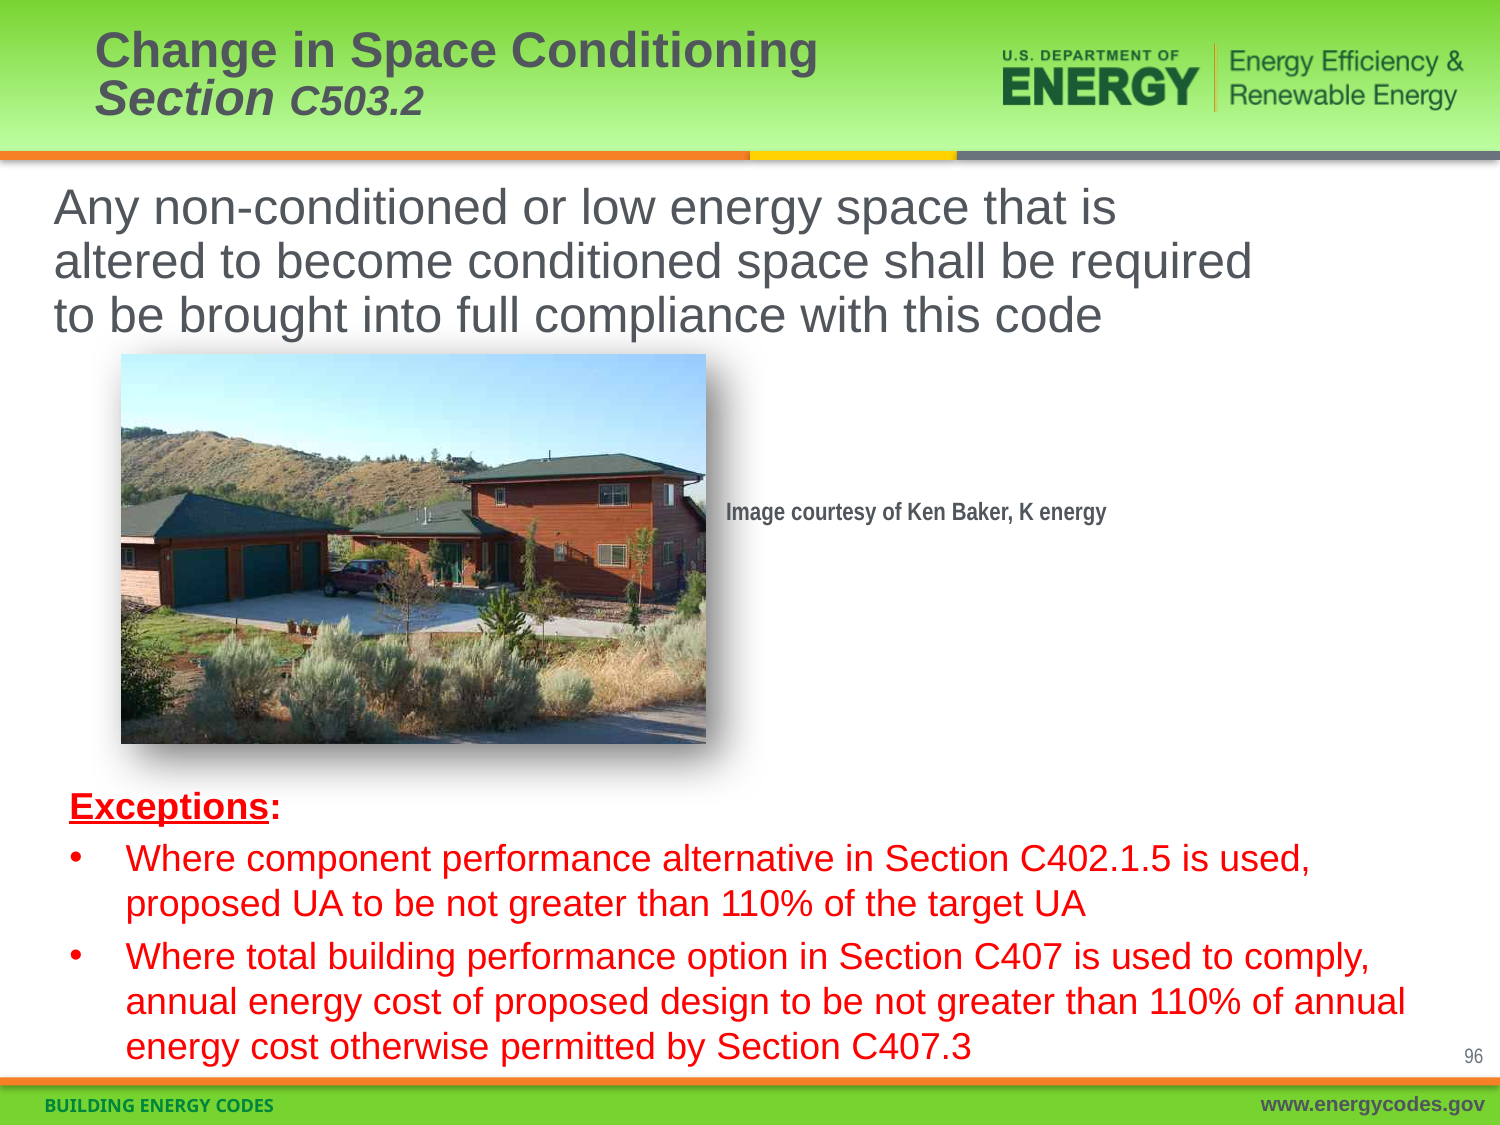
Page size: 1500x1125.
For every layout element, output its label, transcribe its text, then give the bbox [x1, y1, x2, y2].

text_box Image courtesy of Ken Baker, K energy [711, 488, 1500, 549]
list Any non-conditioned or low energy space that is altered to become conditioned space shall be required to be brought into full compliance with this code [38, 173, 1284, 355]
text_box Exceptions: Where component performance alternative in Section C402.1.5 is used, proposed UA to be not greater than 110% of the target UA Where total building performance option in Section C407 is used to comply, annual energy cost of proposed design to be not greater than 110% of annual energy cost otherwise permitted by Section C407.3 [54, 774, 1433, 925]
title Change in Space Conditioning Section C503.2 [79, 0, 1284, 154]
picture [121, 354, 706, 744]
picture [1284, 43, 1465, 112]
